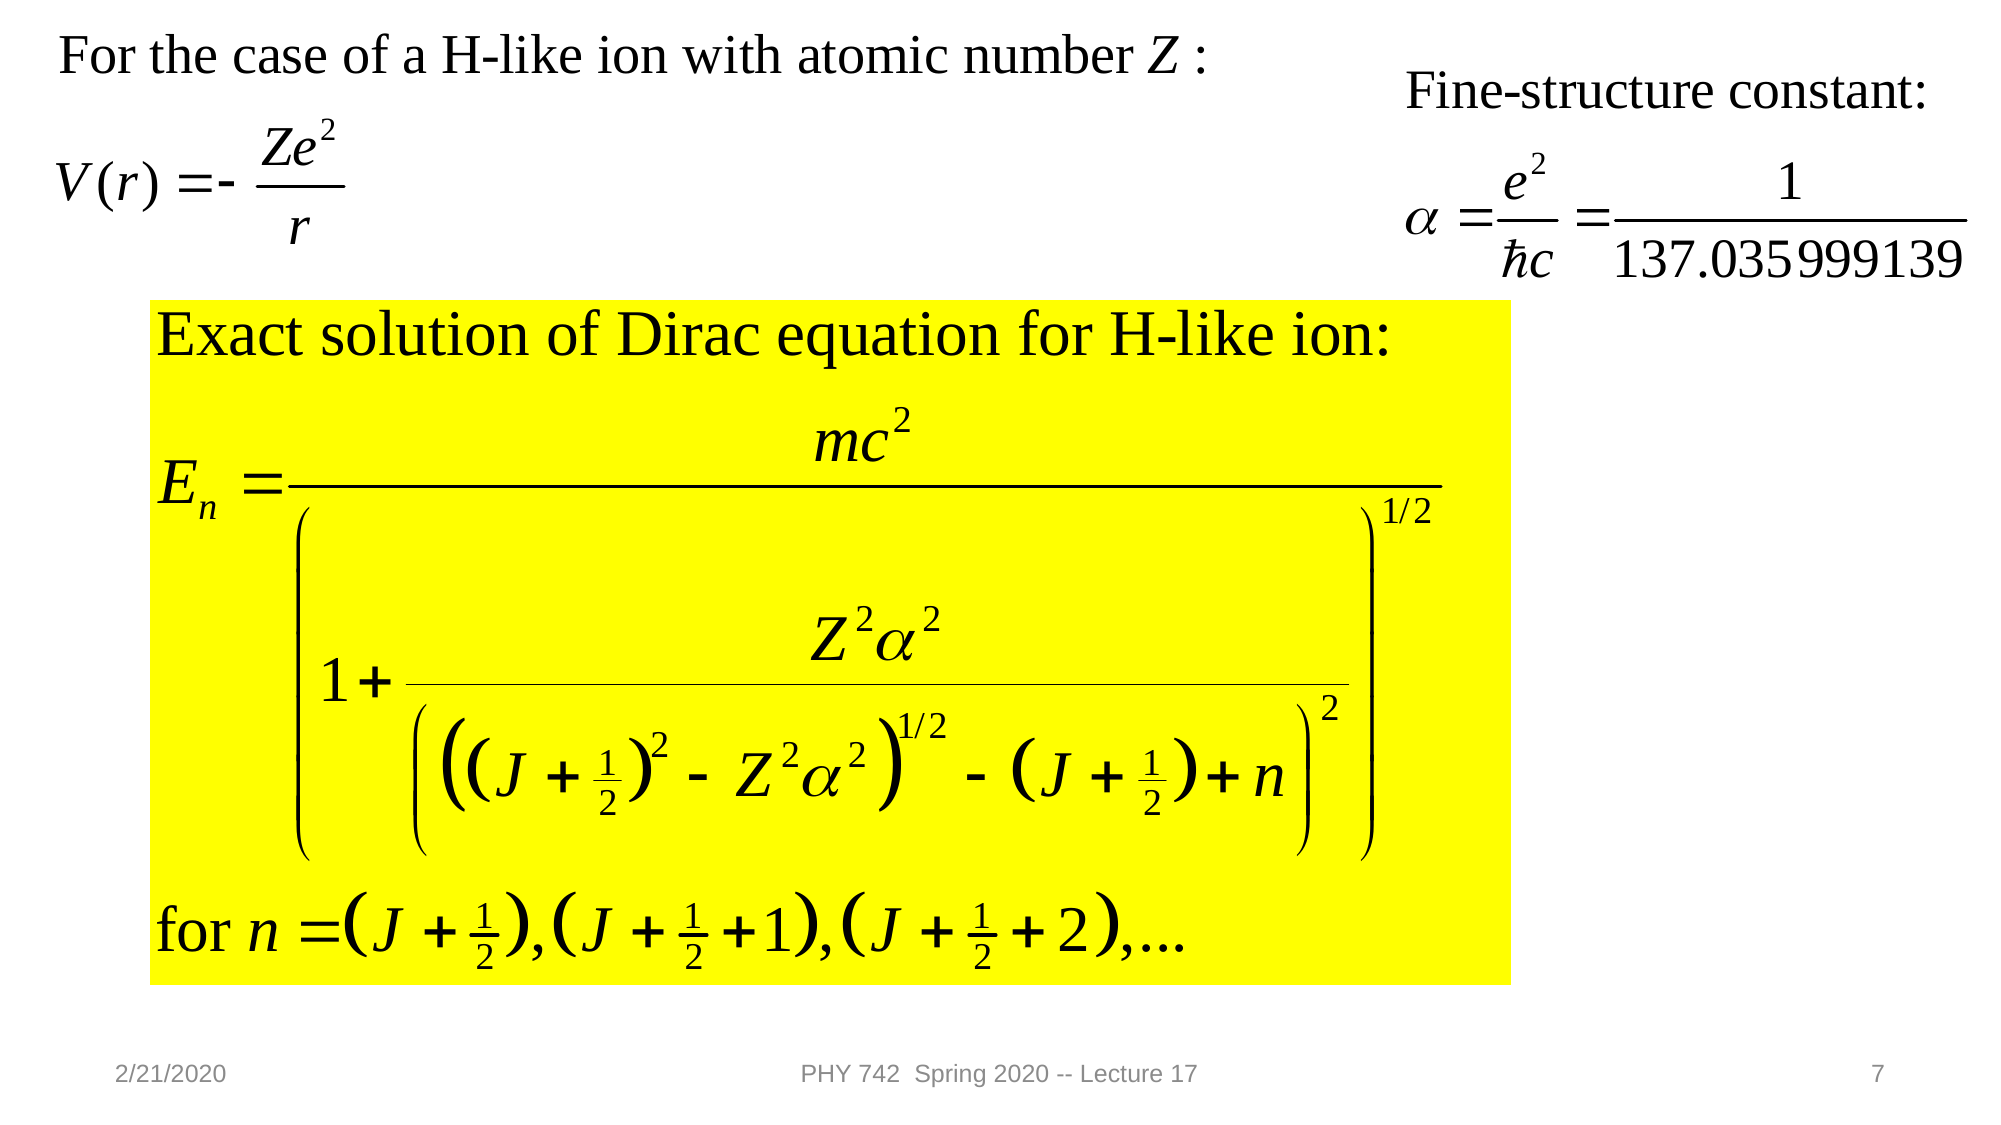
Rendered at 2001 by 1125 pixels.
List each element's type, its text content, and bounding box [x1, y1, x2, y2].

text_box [149, 299, 1512, 986]
slide_number 7 [1433, 1042, 1900, 1103]
footer PHY 742 Spring 2020 -- Lecture 17 [683, 1042, 1317, 1103]
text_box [1399, 61, 1976, 288]
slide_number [99, 1042, 567, 1103]
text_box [49, 22, 1217, 257]
